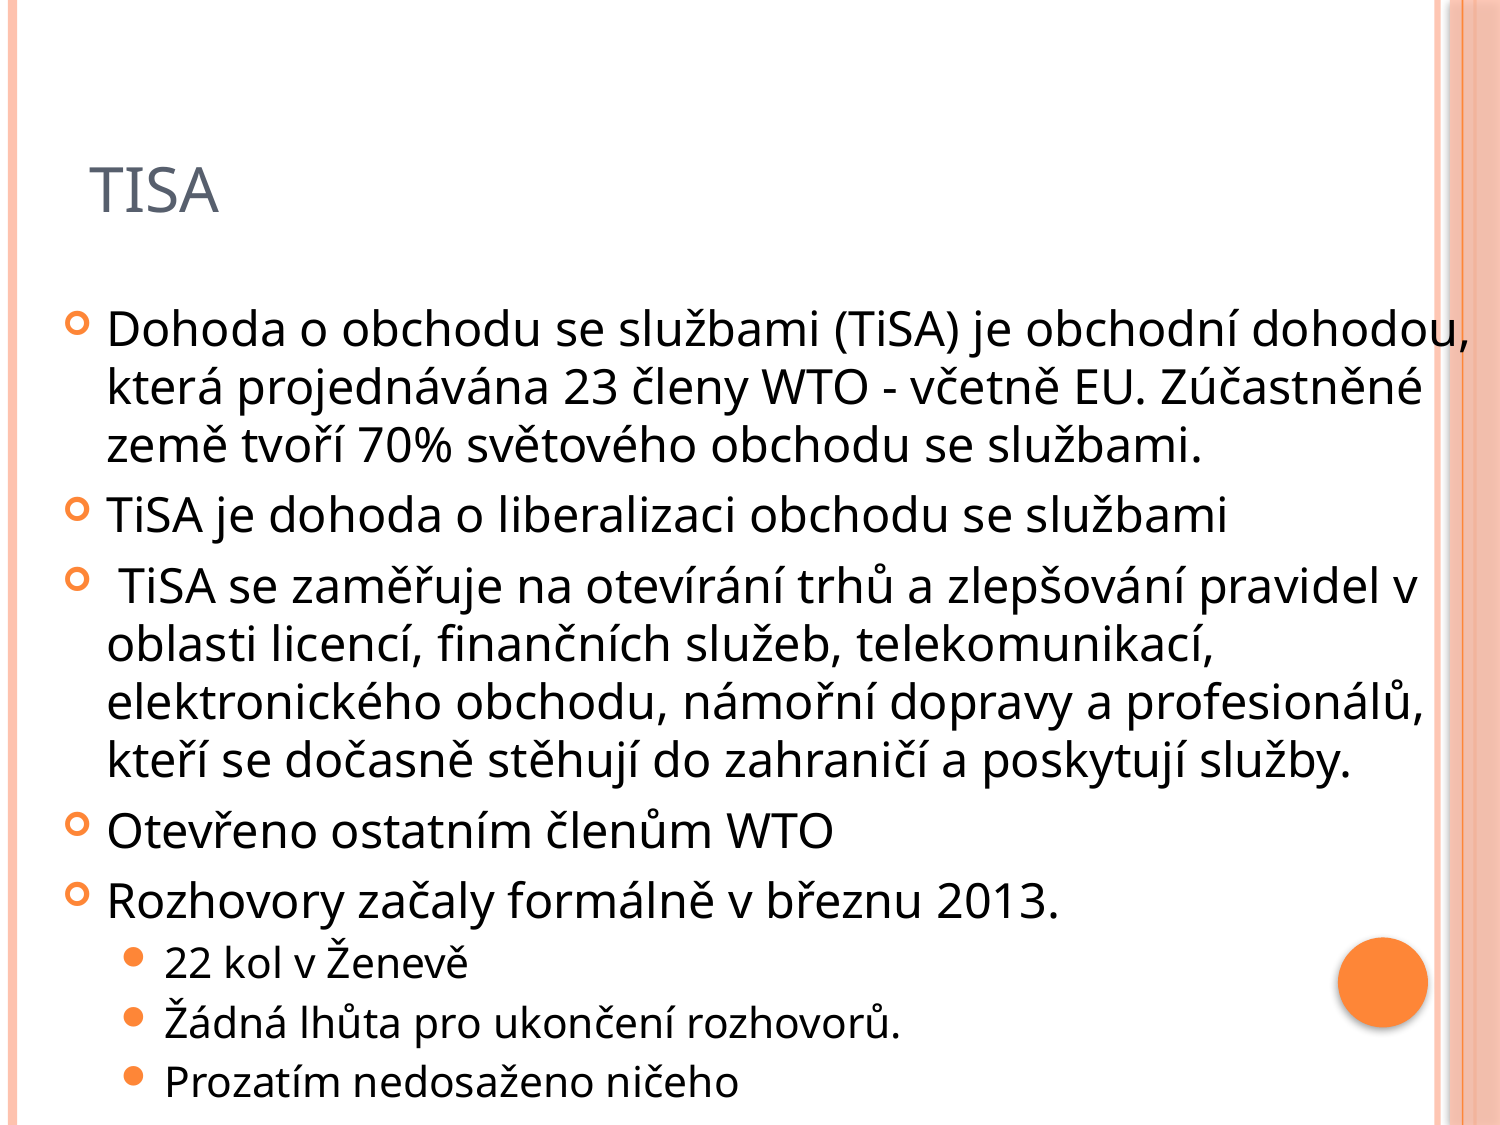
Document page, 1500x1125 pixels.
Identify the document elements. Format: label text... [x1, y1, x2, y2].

list Dohoda o obchodu se službami (TiSA) je obchodní dohodou, která projednávána 23 členy WTO - včetně EU. Zúčastněné země tvoří 70% světového obchodu se službami. TiSA je dohoda o liberalizaci obchodu se službami TiSA se zaměřuje na otevírání trhů a zlepšování pravidel v oblasti licencí, finančních služeb, telekomunikací, elektronického obchodu, námořní dopravy a profesionálů, kteří se dočasně stěhují do zahraničí a poskytují služby. Otevřeno ostatním členům WTO Rozhovory začaly formálně v březnu 2013. 22 kol v Ženevě Žádná lhůta pro ukončení rozhovorů. Prozatím nedosaženo ničeho [47, 290, 1500, 1125]
title TiSA [75, 45, 1300, 233]
